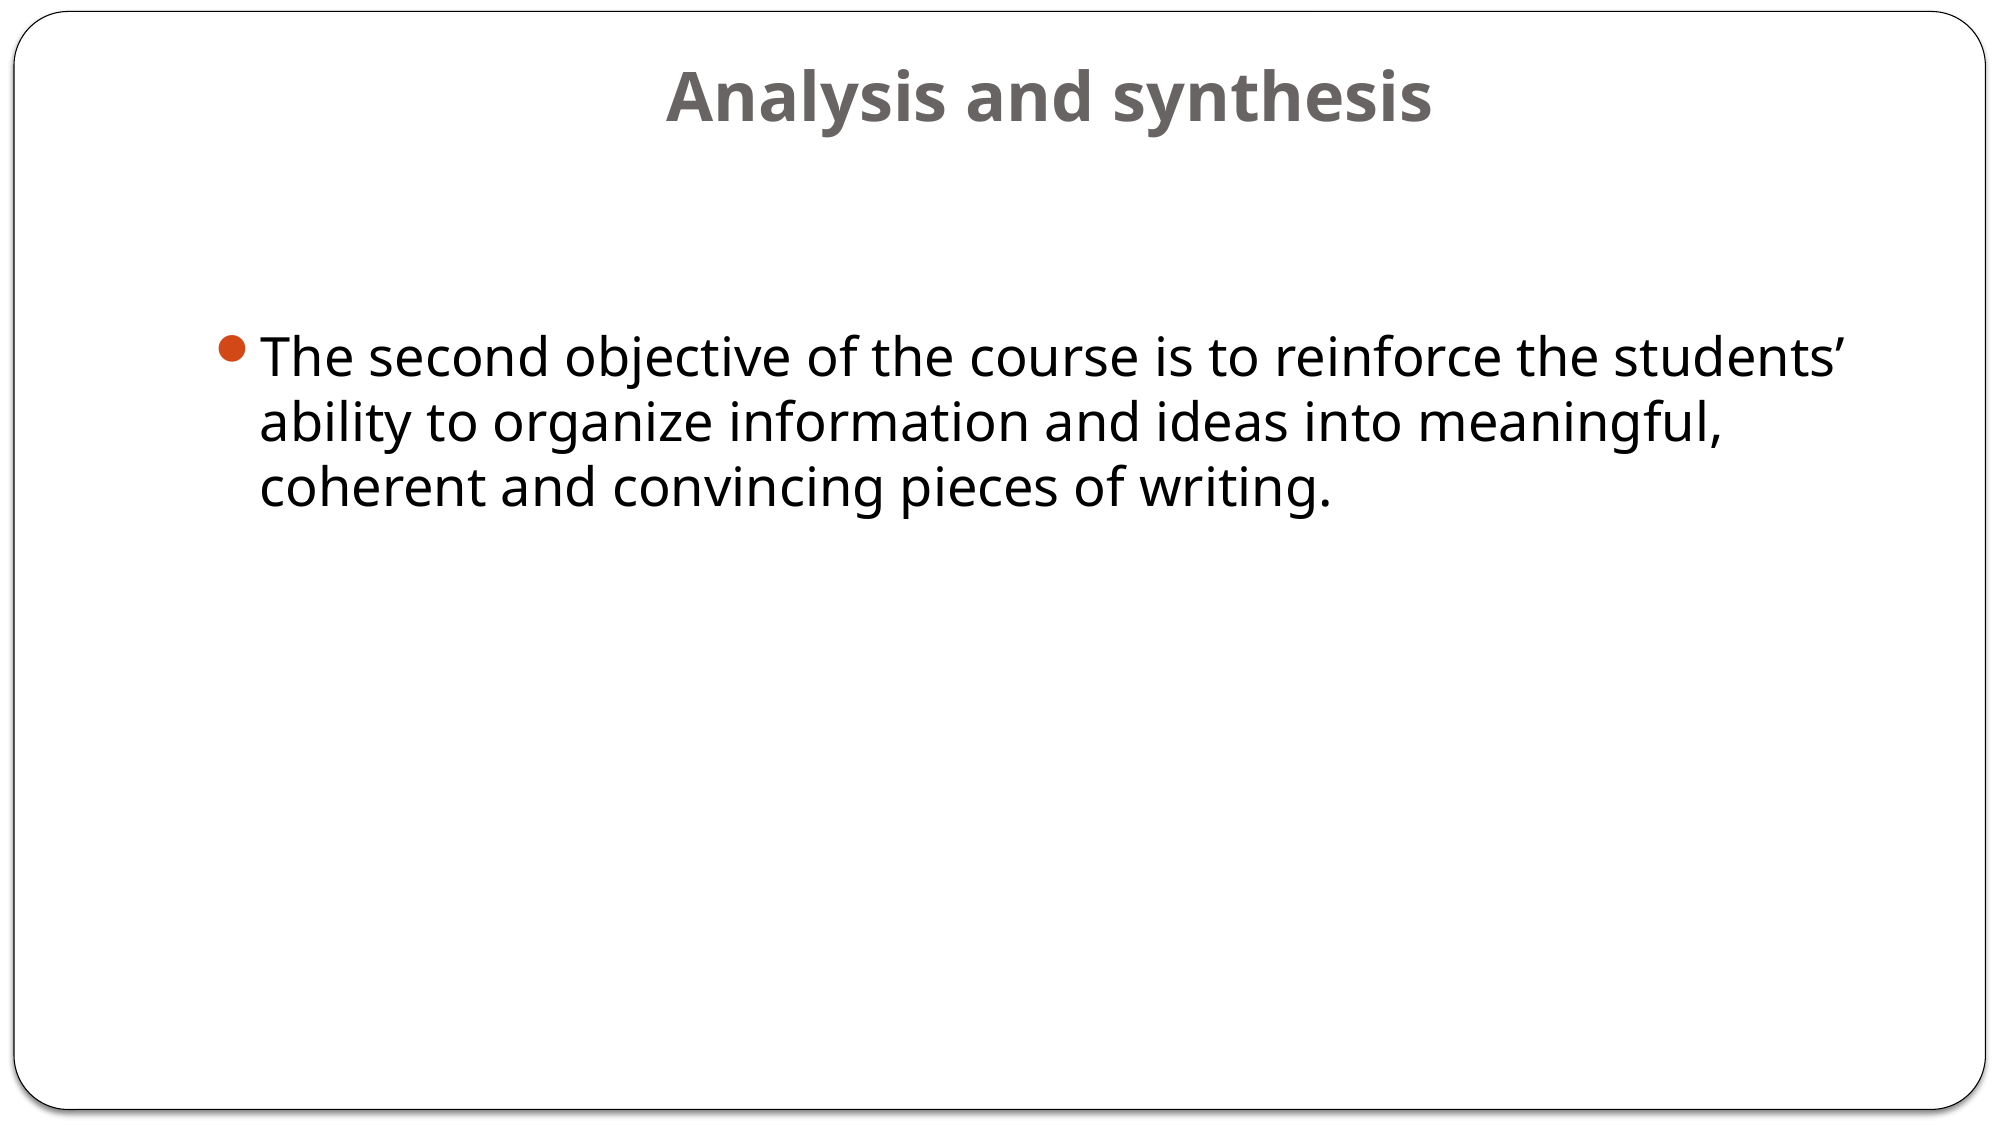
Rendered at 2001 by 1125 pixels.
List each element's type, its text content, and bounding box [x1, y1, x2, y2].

title Analysis and synthesis [200, 45, 1900, 233]
list The second objective of the course is to reinforce the students’ ability to organize information and ideas into meaningful, coherent and convincing pieces of writing. [200, 237, 1900, 988]
